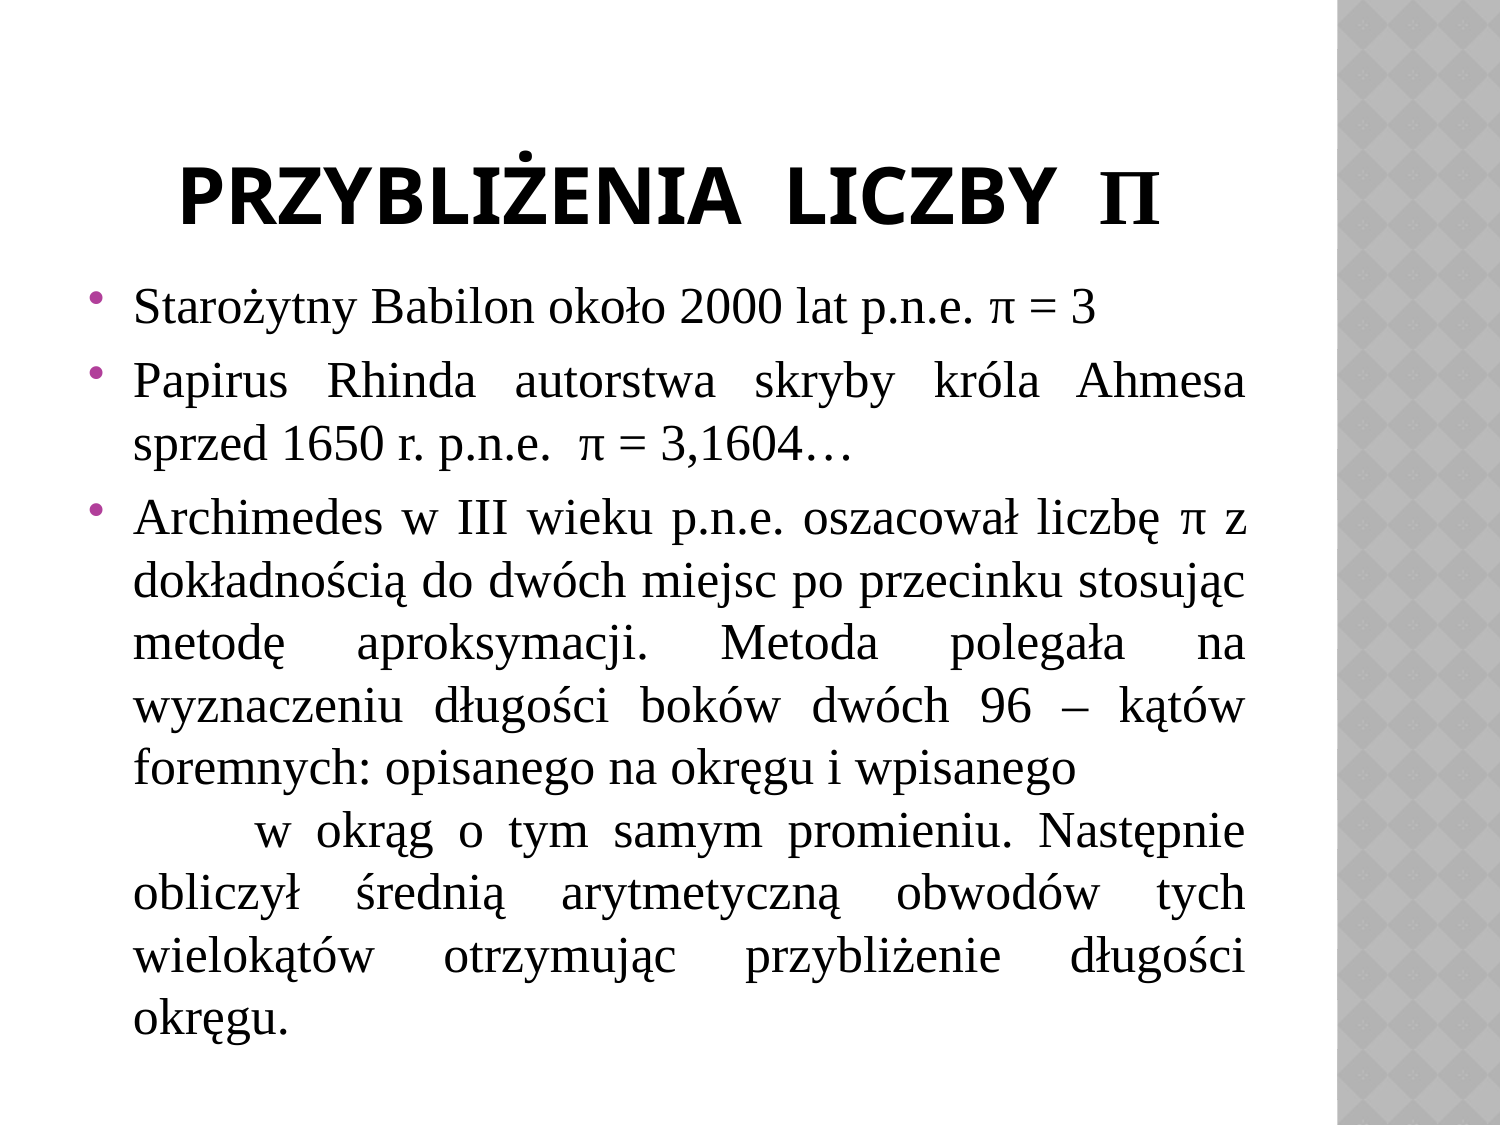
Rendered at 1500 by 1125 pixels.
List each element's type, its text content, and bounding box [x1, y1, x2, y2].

list Starożytny Babilon około 2000 lat p.n.e. π = 3 Papirus Rhinda autorstwa skryby króla Ahmesa sprzed 1650 r. p.n.e. π = 3,1604… Archimedes w III wieku p.n.e. oszacował liczbę π z dokładnością do dwóch miejsc po przecinku stosując metodę aproksymacji. Metoda polegała na wyznaczeniu długości boków dwóch 96 – kątów foremnych: opisanego na okręgu i wpisanego w okrąg o tym samym promieniu. Następnie obliczył średnią arytmetyczną obwodów tych wielokątów otrzymując przybliżenie długości okręgu. [75, 264, 1263, 1059]
title Przybliżenia liczby π [75, 52, 1263, 240]
